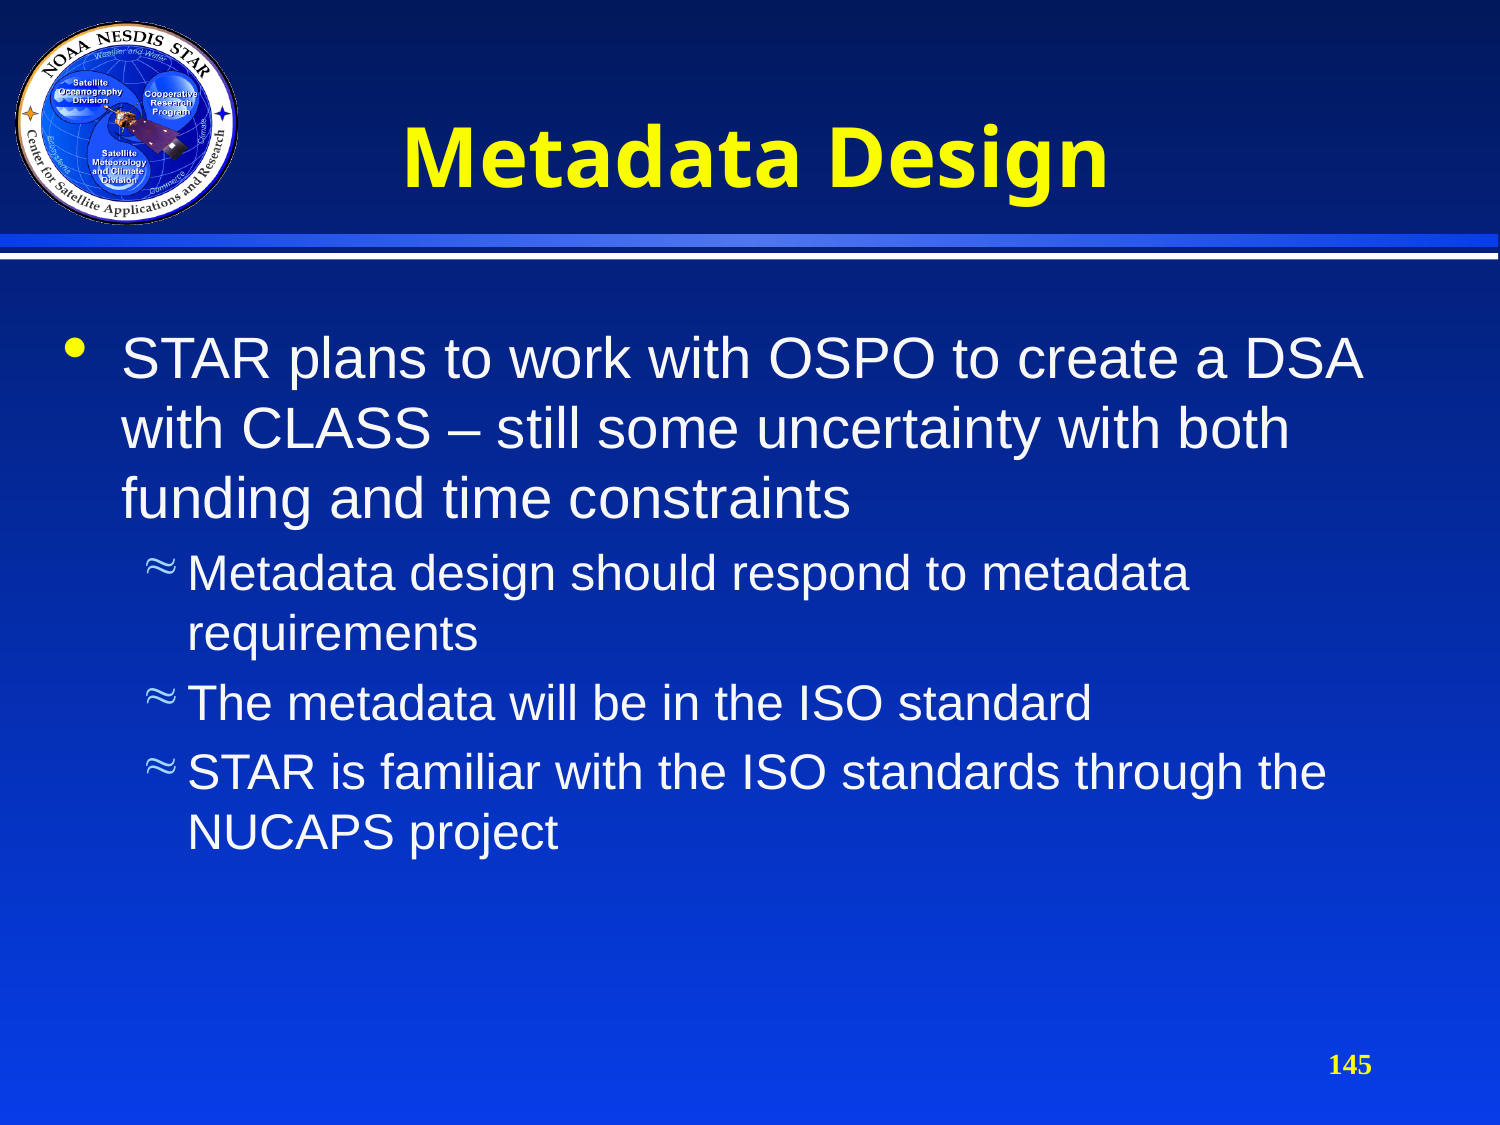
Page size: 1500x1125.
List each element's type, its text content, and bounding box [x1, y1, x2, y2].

slide_number 145 [1074, 1051, 1388, 1101]
list STAR plans to work with OSPO to create a DSA with CLASS – still some uncertainty with both funding and time constraints Metadata design should respond to metadata requirements The metadata will be in the ISO standard STAR is familiar with the ISO standards through the NUCAPS project [49, 312, 1426, 1051]
picture [13, 21, 238, 226]
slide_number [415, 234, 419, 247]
title Metadata Design [162, 24, 1351, 213]
slide_number 126 [708, 234, 713, 247]
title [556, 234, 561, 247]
text_box 106 [1094, 234, 1099, 247]
